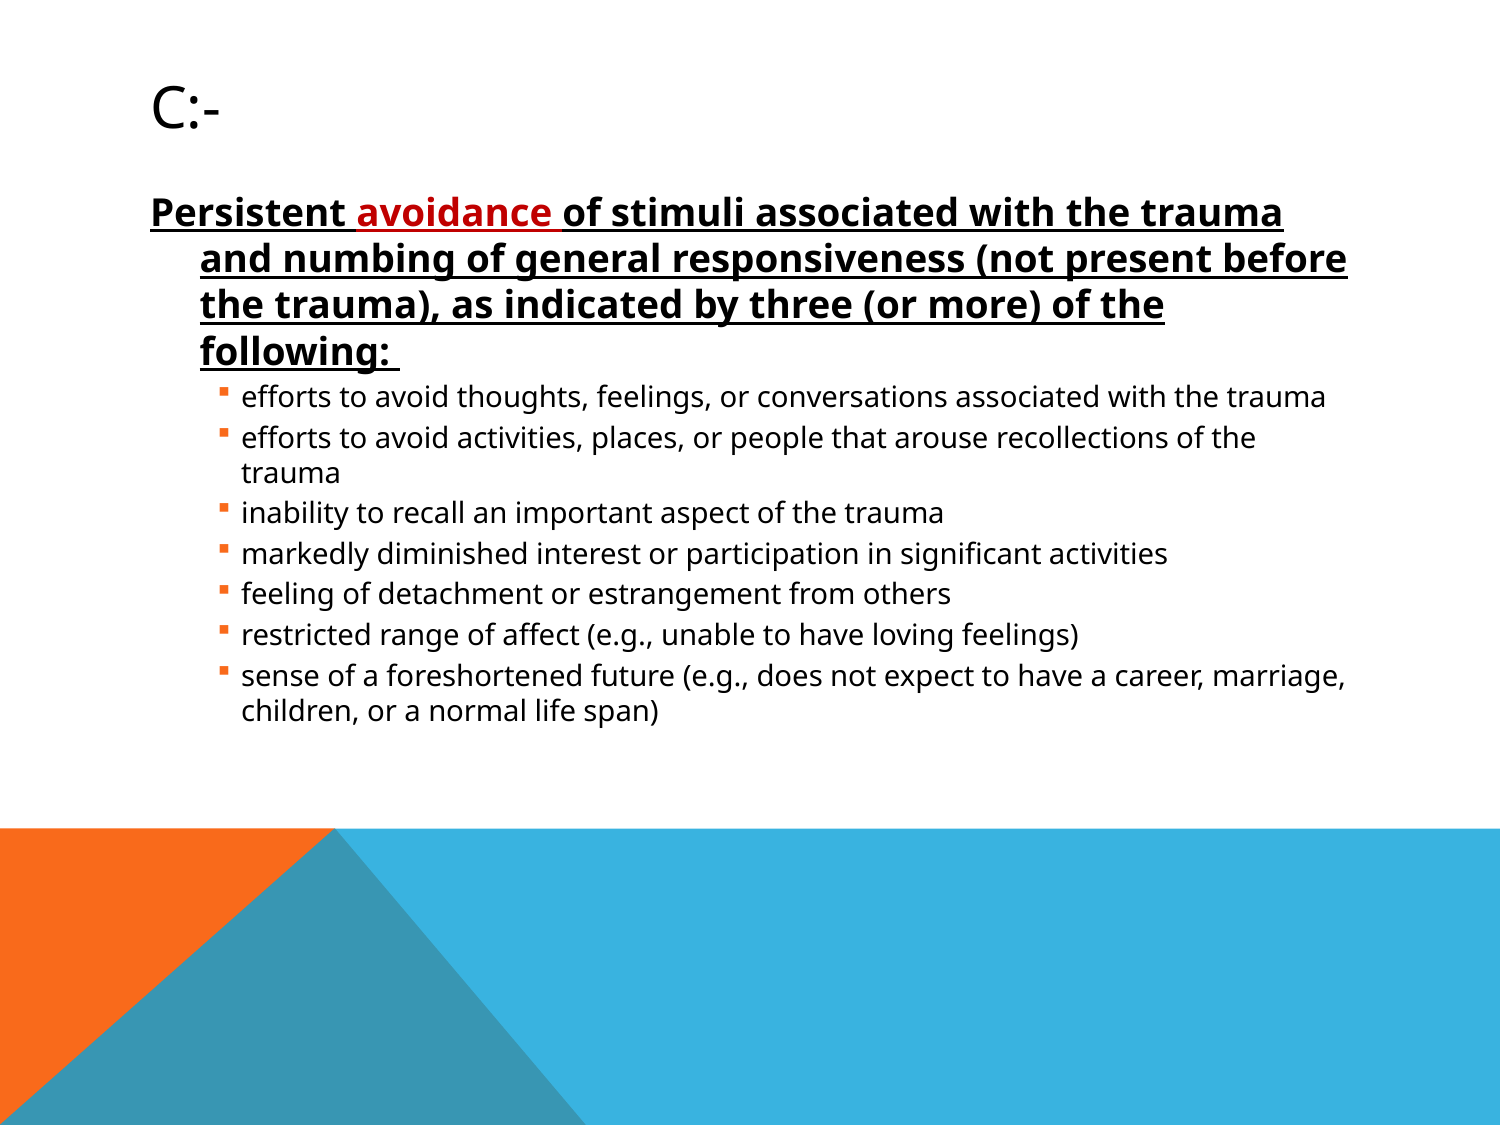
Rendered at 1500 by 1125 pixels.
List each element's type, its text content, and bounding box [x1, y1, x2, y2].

title C:- [135, 60, 1369, 150]
list Persistent avoidance of stimuli associated with the trauma and numbing of general responsiveness (not present before the trauma), as indicated by three (or more) of the following: efforts to avoid thoughts, feelings, or conversations associated with the trauma efforts to avoid activities, places, or people that arouse recollections of the trauma inability to recall an important aspect of the trauma markedly diminished interest or participation in significant activities feeling of detachment or estrangement from others restricted range of affect (e.g., unable to have loving feelings) sense of a foreshortened future (e.g., does not expect to have a career, marriage, children, or a normal life span) [135, 180, 1369, 768]
